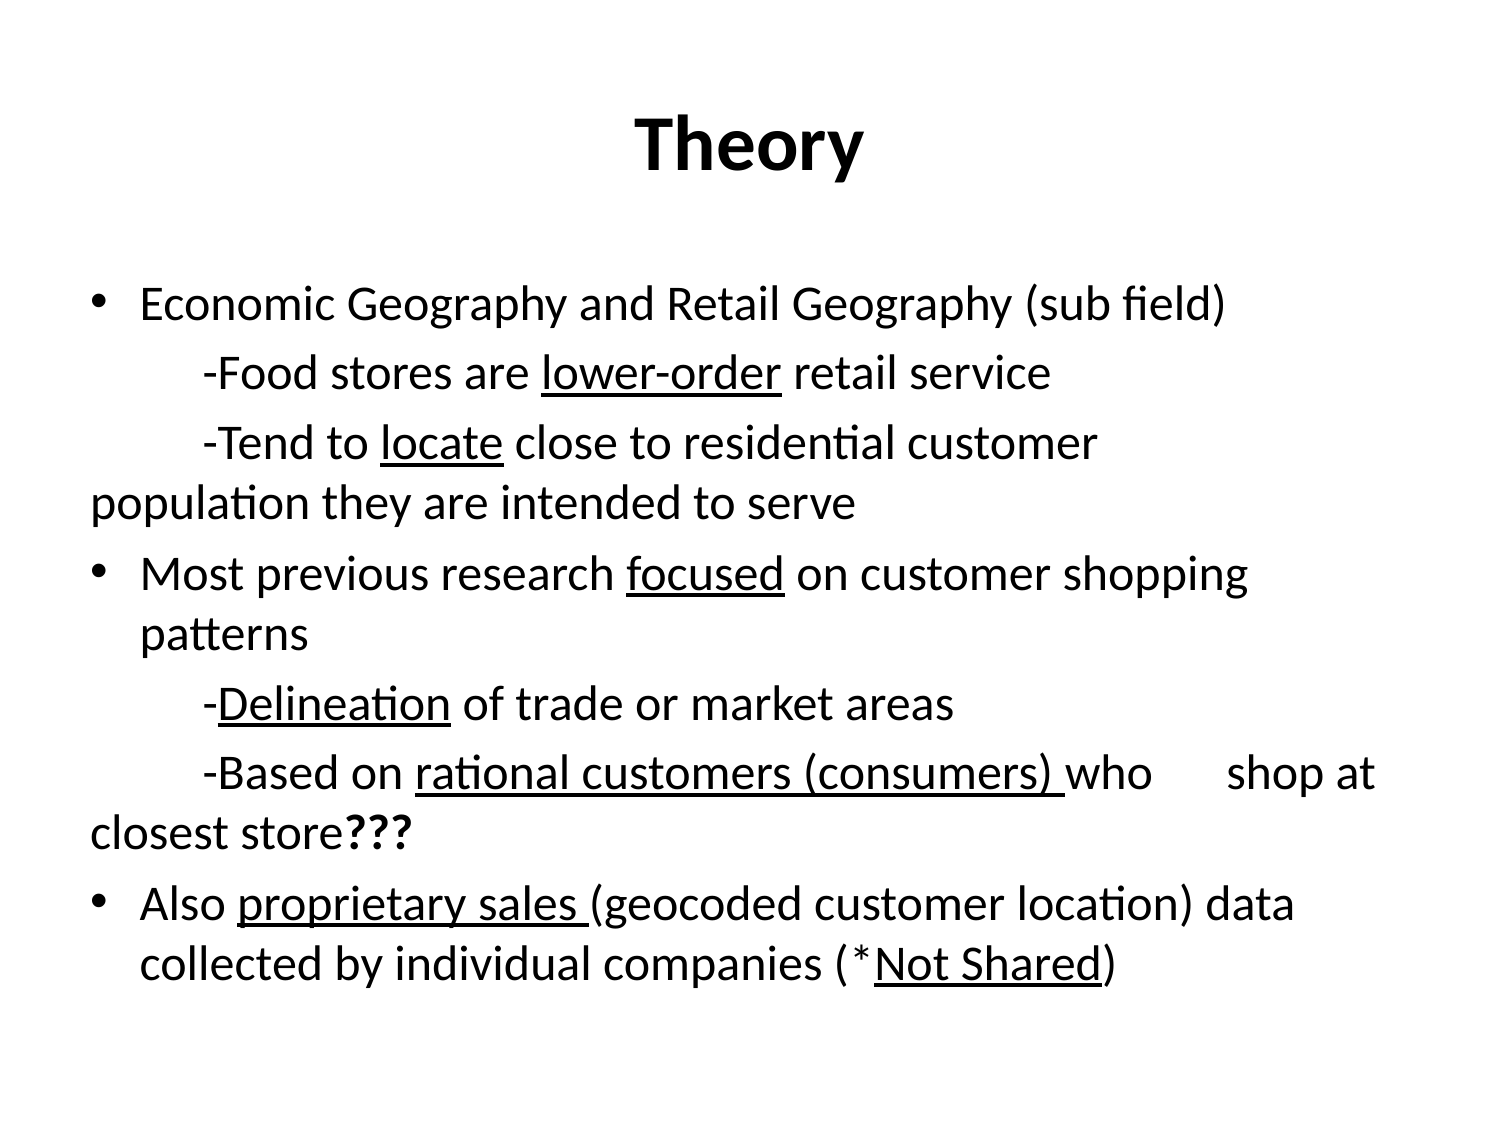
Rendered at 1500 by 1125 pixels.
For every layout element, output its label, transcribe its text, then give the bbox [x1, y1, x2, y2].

title Theory [75, 45, 1425, 233]
list Economic Geography and Retail Geography (sub field) -Food stores are lower-order retail service -Tend to locate close to residential customer population they are intended to serve Most previous research focused on customer shopping patterns -Delineation of trade or market areas -Based on rational customers (consumers) who shop at closest store??? Also proprietary sales (geocoded customer location) data collected by individual companies (*Not Shared) [75, 262, 1425, 1005]
